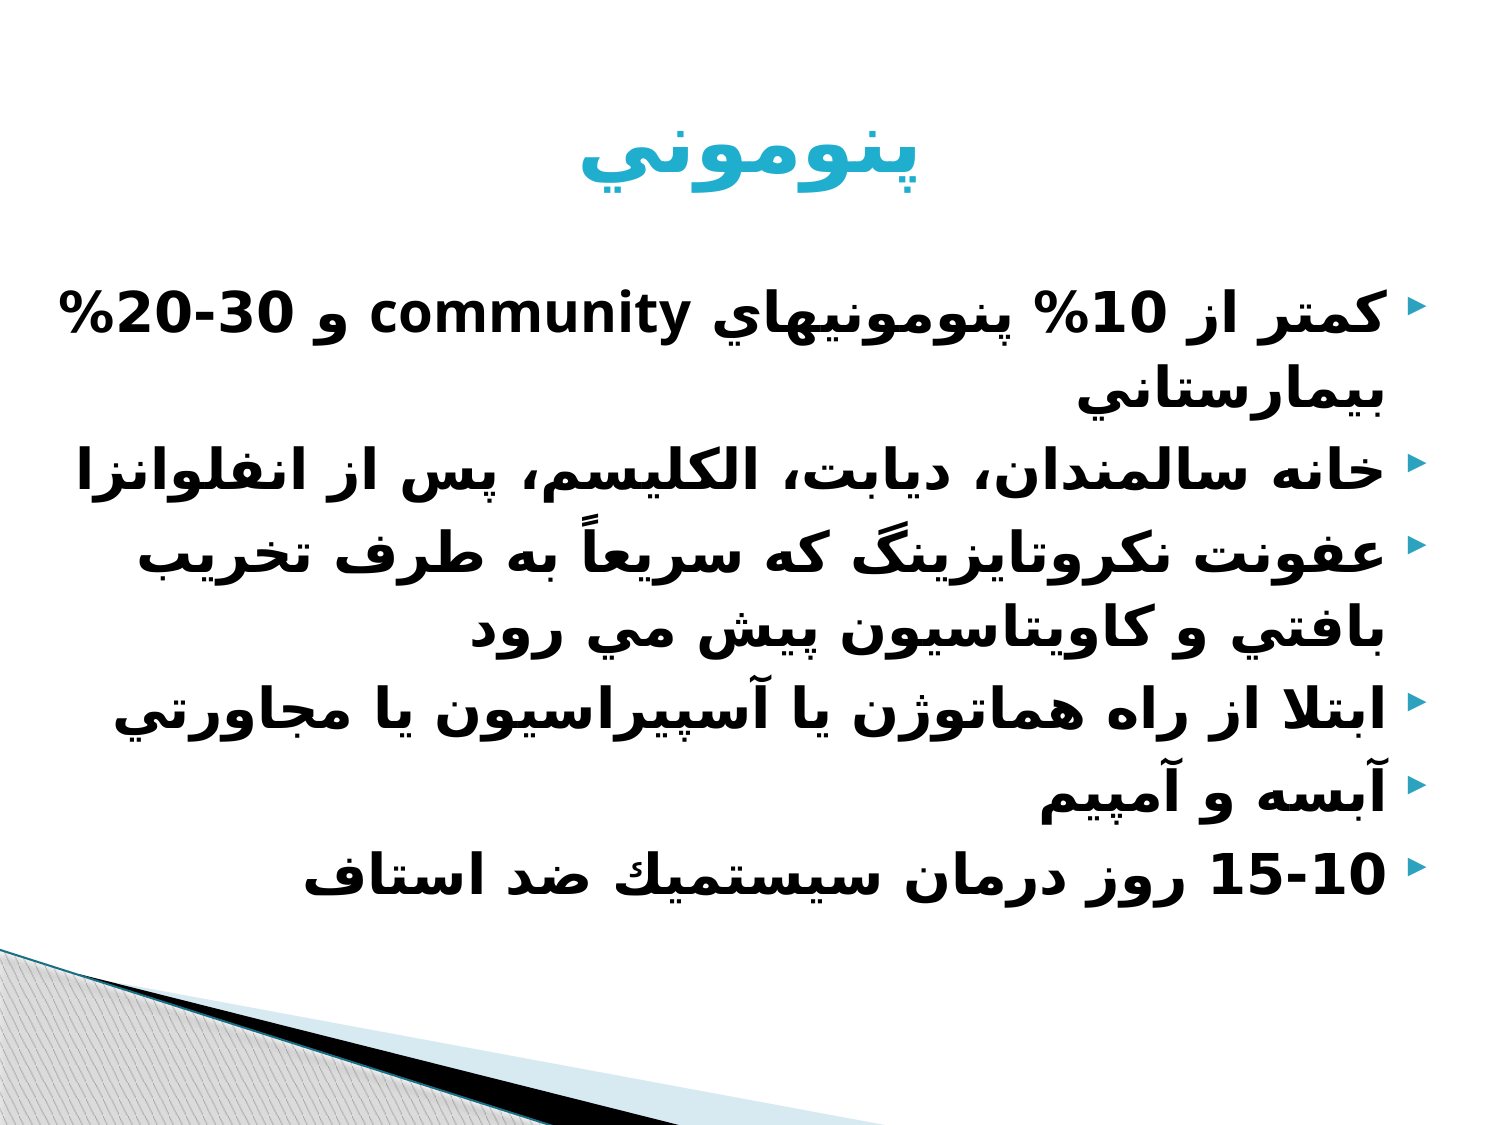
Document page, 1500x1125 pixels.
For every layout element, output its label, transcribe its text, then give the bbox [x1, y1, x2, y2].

list كمتر از 10% پنومونيهاي community و 30-20% بيمارستاني خانه سالمندان، ديابت، الكليسم، پس از انفلوانزا عفونت نكروتايزينگ كه سريعاً به طرف تخريب بافتي و كاويتاسيون پيش مي رود ابتلا از راه هماتوژن يا آسپيراسيون يا مجاورتي آبسه و آمپيم 15-10 روز درمان سيستميك ضد استاف [37, 262, 1463, 1088]
title پنوموني [75, 45, 1425, 233]
